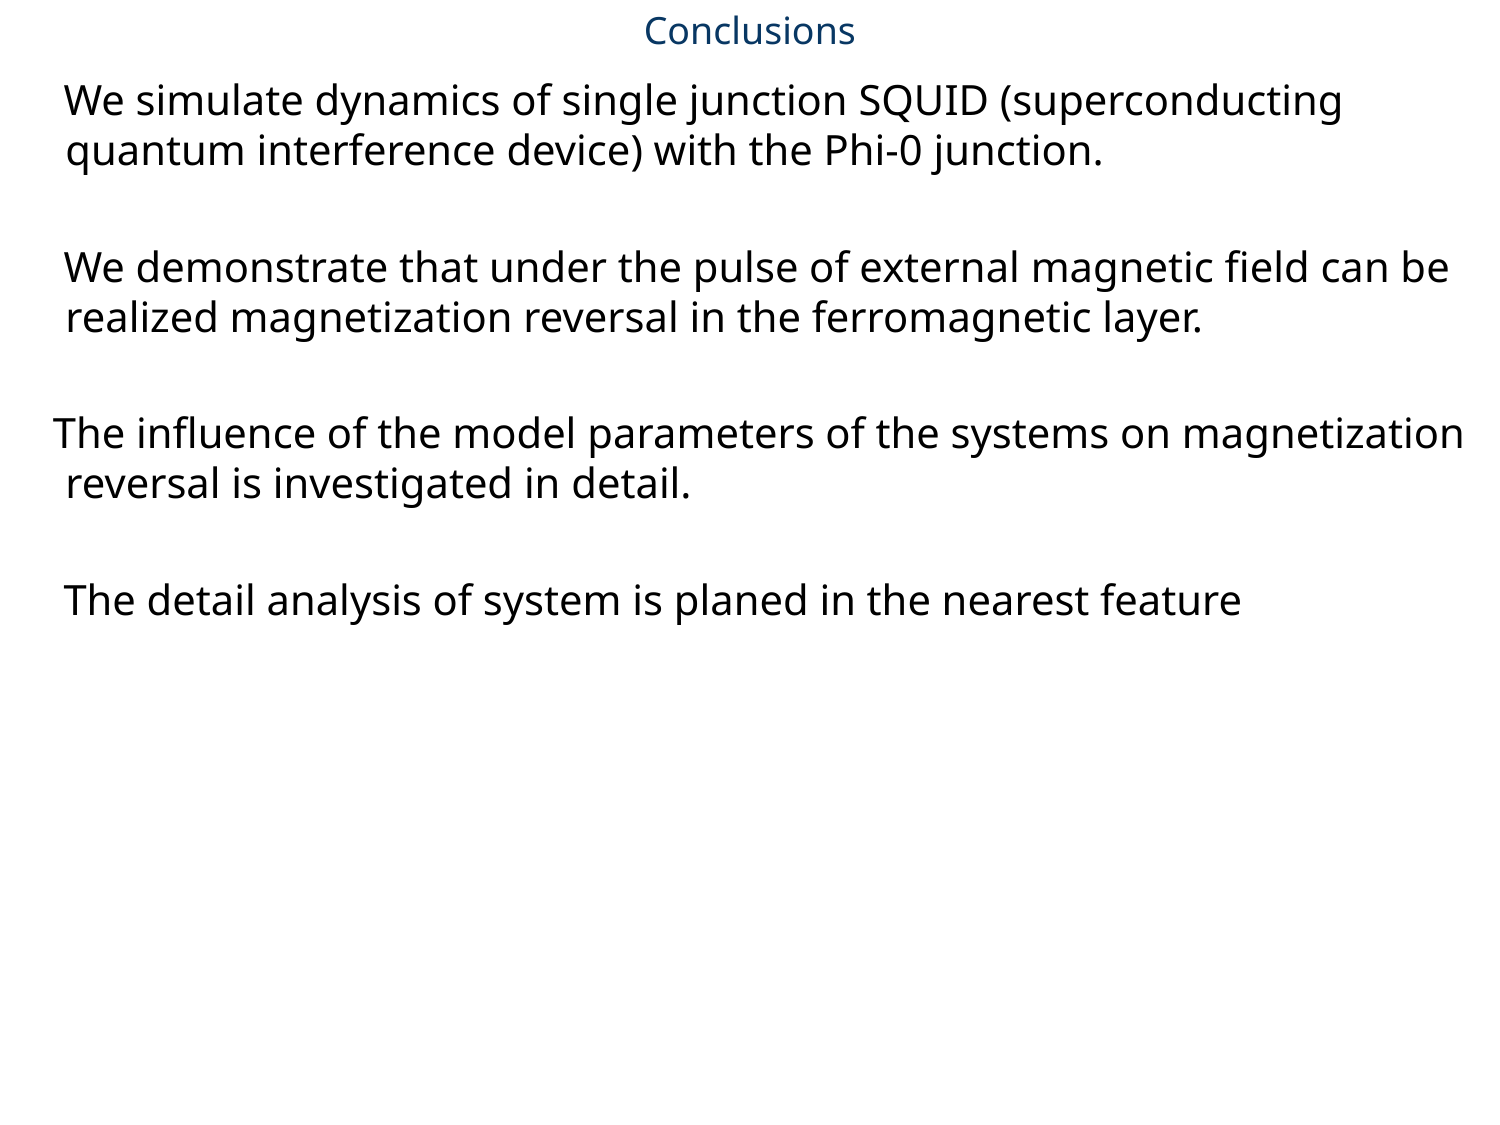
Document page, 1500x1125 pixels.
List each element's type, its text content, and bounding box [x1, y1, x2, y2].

text_box We simulate dynamics of single junction SQUID (superconducting quantum interference device) with the Phi-0 junction. We demonstrate that under the pulse of external magnetic field can be realized magnetization reversal in the ferromagnetic layer. The influence of the model parameters of the systems on magnetization reversal is investigated in detail. The detail analysis of system is planed in the nearest feature [5, 66, 1500, 669]
text_box Conclusions [35, 0, 1465, 66]
